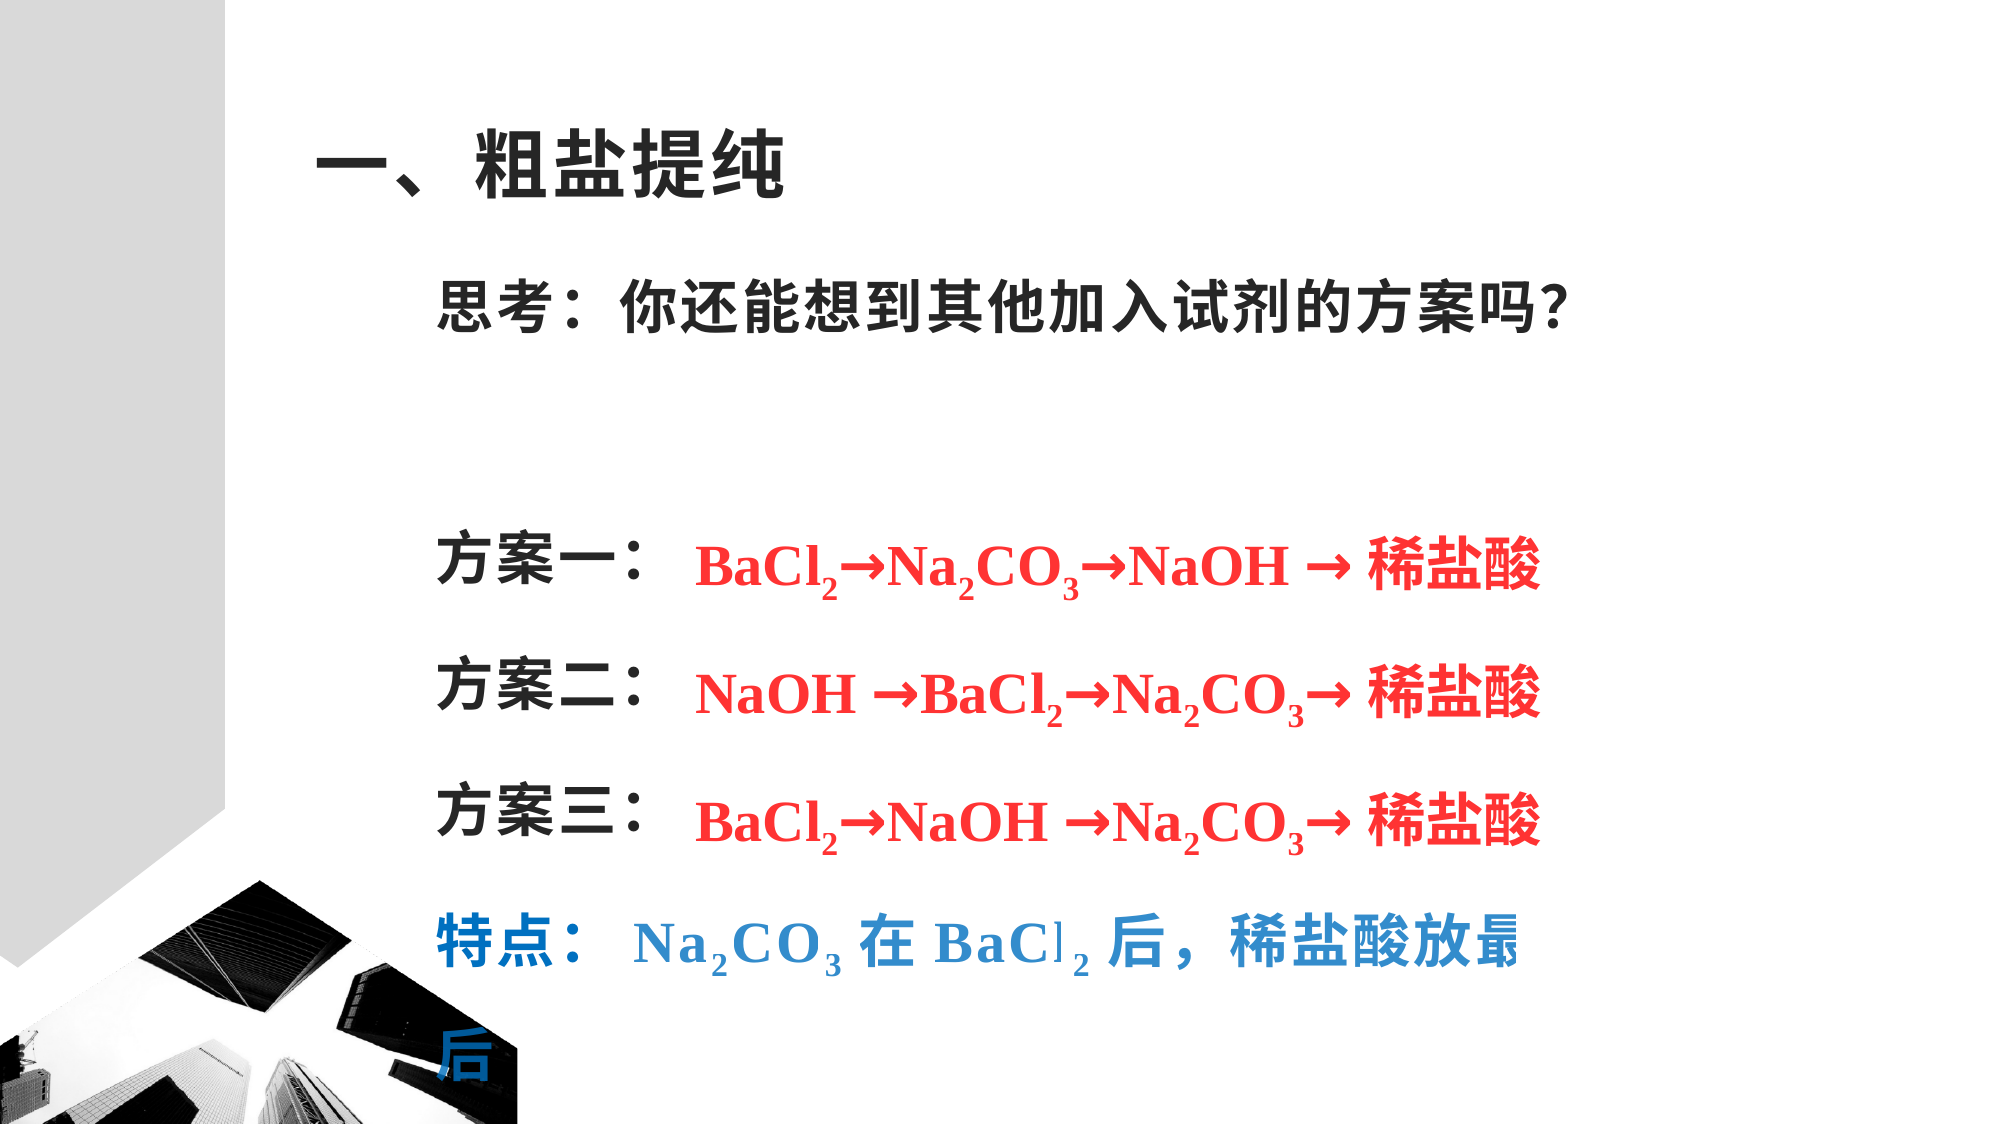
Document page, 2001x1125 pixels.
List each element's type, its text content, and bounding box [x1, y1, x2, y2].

picture [0, 880, 518, 1124]
text_box BaCl2→NaOH →Na2CO3→稀盐酸 [665, 735, 1674, 870]
text_box BaCl2→Na2CO3→NaOH →稀盐酸 [665, 479, 1674, 607]
list 思考：你还能想到其他加入试剂的方案吗？ 方案一： 方案二： 方案三： 特点：Na2CO3在BaCl2后，稀盐酸放最后 [418, 234, 1594, 994]
title 一、粗盐提纯 [298, 66, 1829, 214]
text_box NaOH →BaCl2→Na2CO3→稀盐酸 [665, 607, 1674, 735]
